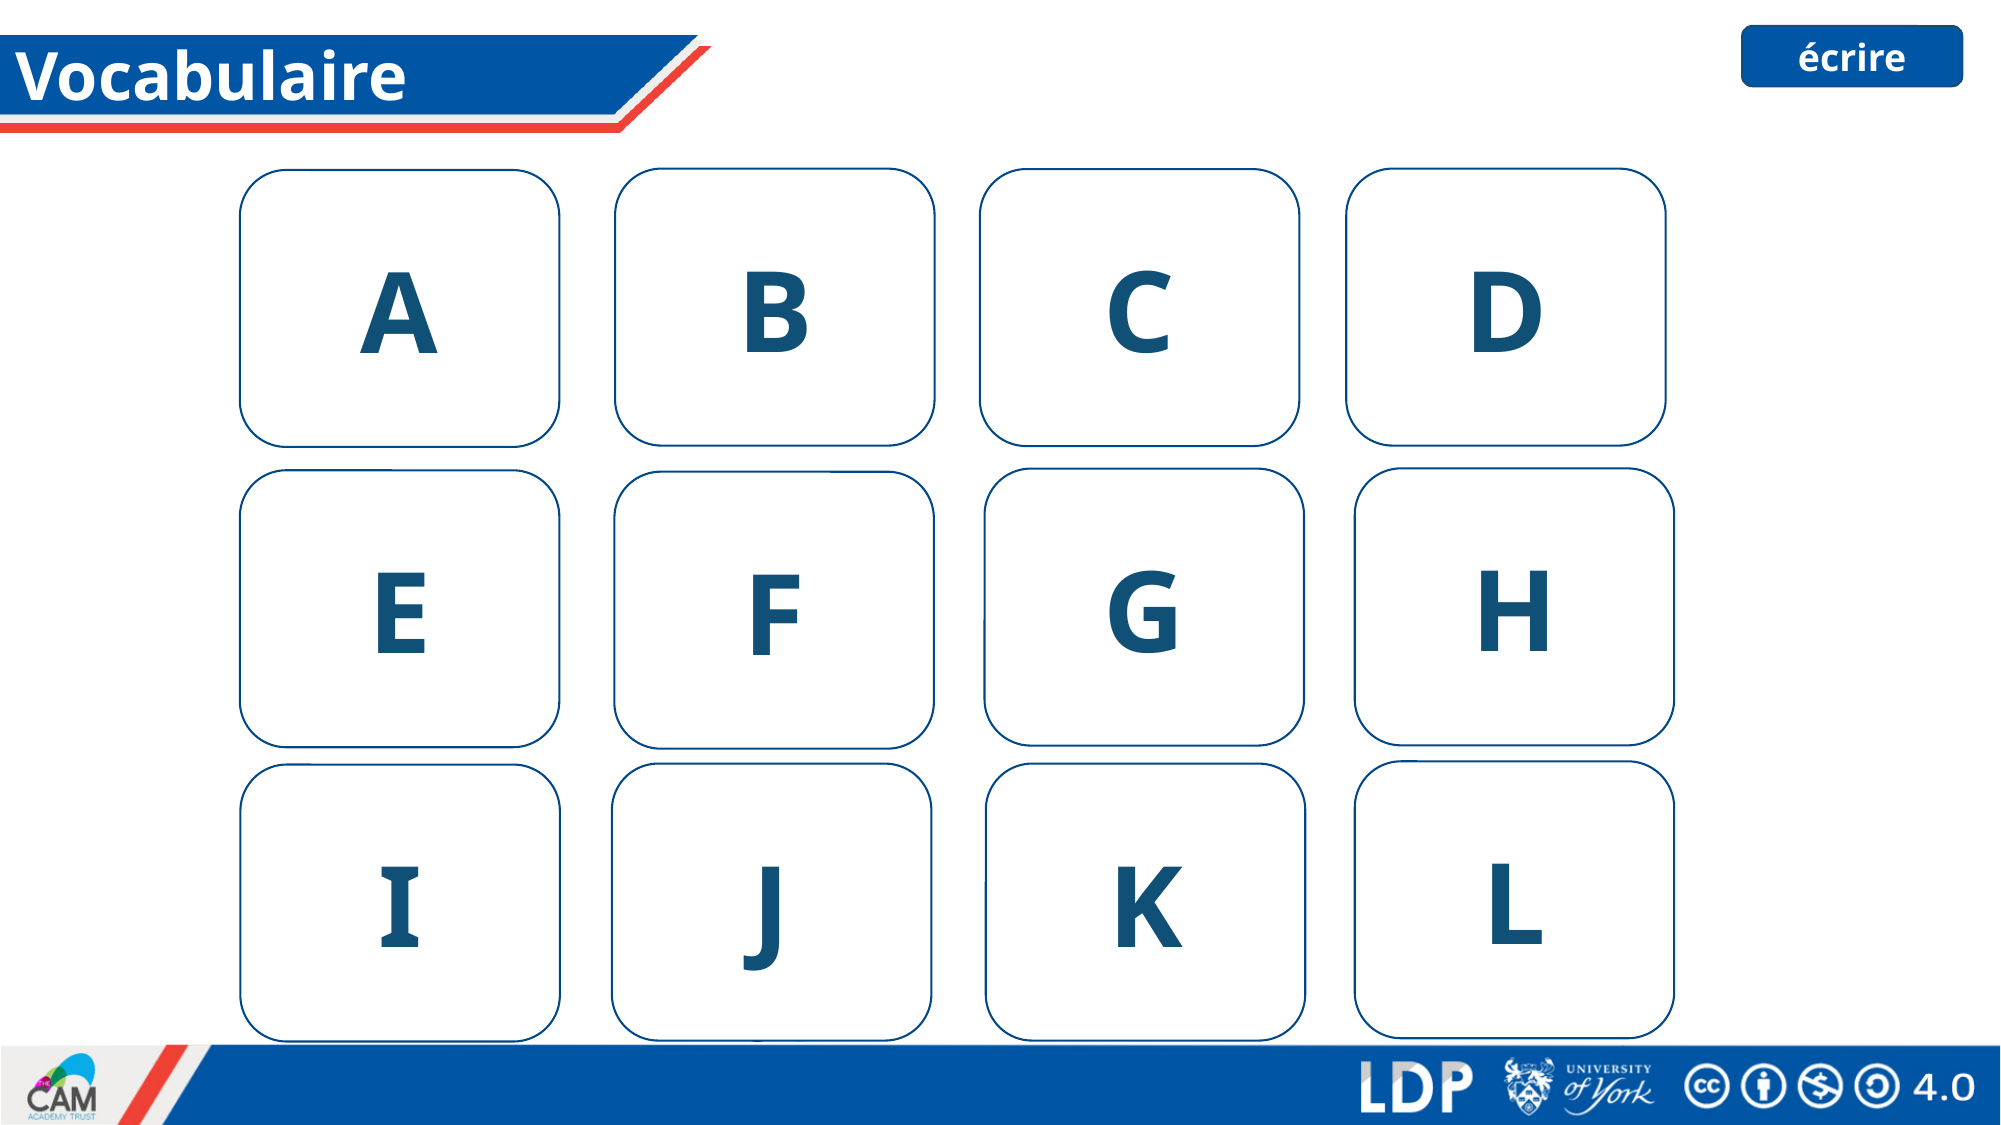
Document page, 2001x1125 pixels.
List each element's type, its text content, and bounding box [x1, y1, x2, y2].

picture [0, 0, 2001, 1125]
text_box H [1353, 467, 1676, 747]
text_box J [610, 762, 933, 1042]
text_box G [983, 467, 1306, 747]
text_box A [238, 168, 561, 448]
text_box écrire [1741, 24, 1964, 88]
text_box D [1345, 167, 1667, 447]
title Vocabulaire [0, 35, 727, 142]
text_box B [614, 167, 936, 447]
text_box C [978, 168, 1301, 448]
text_box F [613, 470, 935, 750]
text_box E [238, 469, 561, 749]
text_box L [1353, 760, 1676, 1040]
text_box I [239, 763, 561, 1043]
text_box K [984, 762, 1307, 1042]
